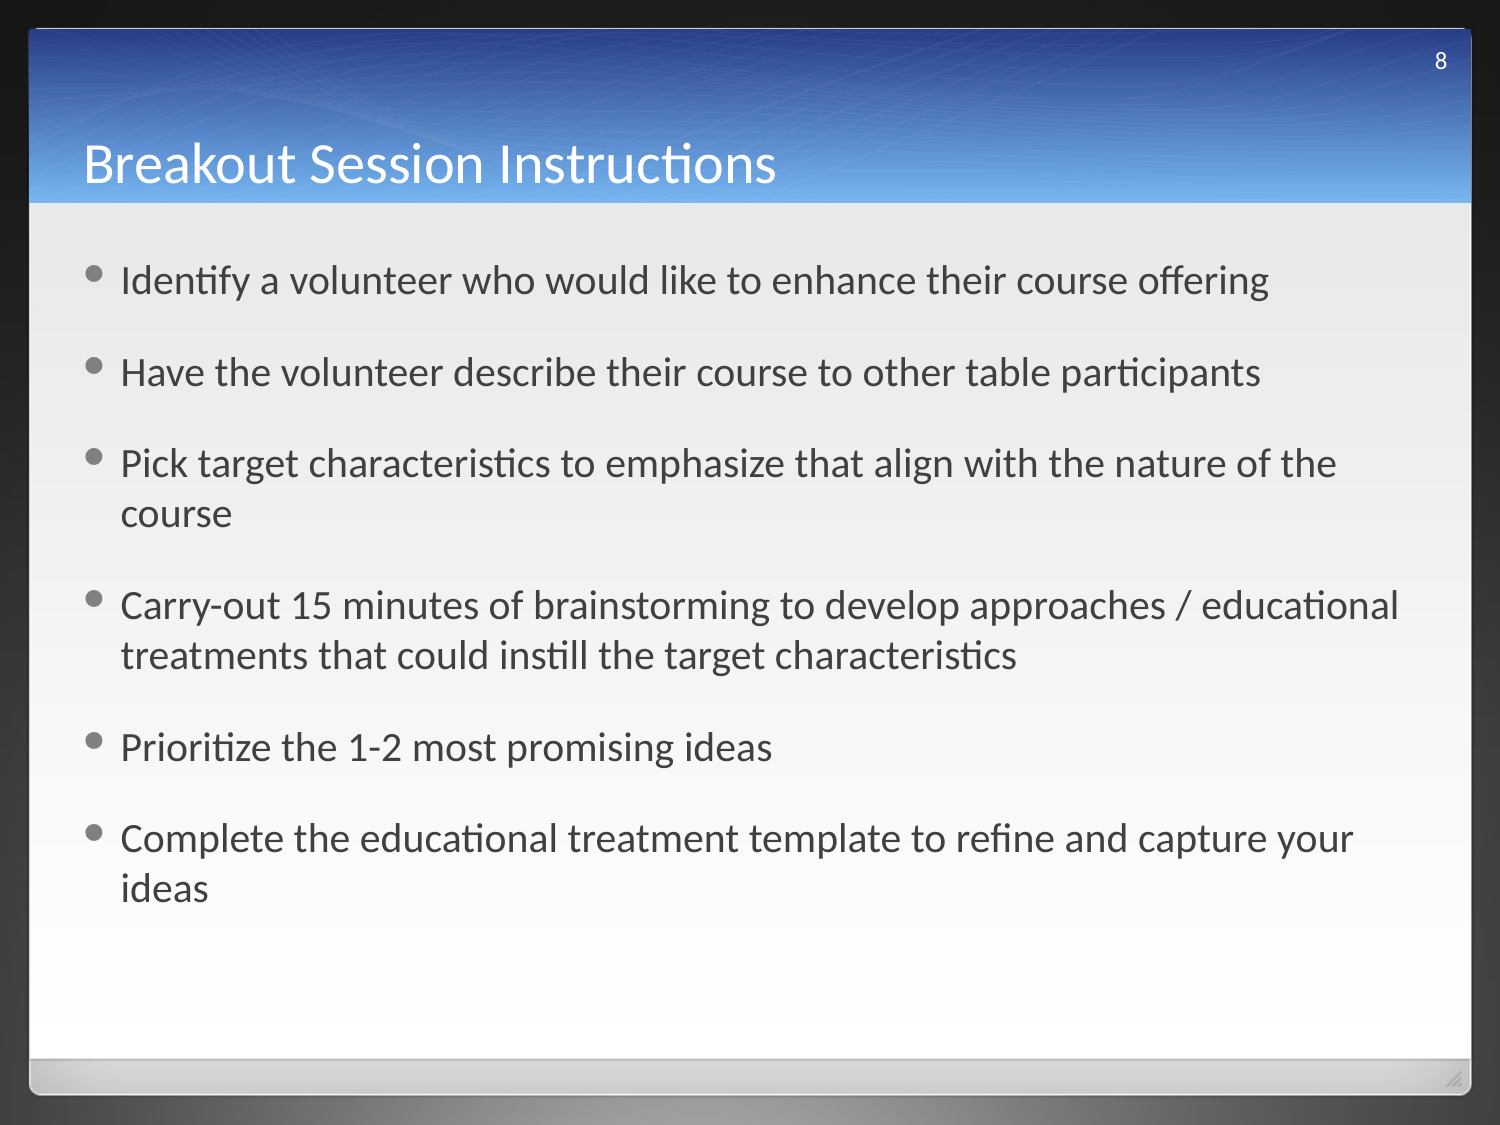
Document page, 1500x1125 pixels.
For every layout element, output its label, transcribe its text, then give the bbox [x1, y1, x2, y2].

picture [0, 0, 1500, 1125]
slide_number 8 [1374, 29, 1463, 90]
list Identify a volunteer who would like to enhance their course offering Have the volunteer describe their course to other table participants Pick target characteristics to emphasize that align with the nature of the course Carry-out 15 minutes of brainstorming to develop approaches / educational treatments that could instill the target characteristics Prioritize the 1-2 most promising ideas Complete the educational treatment template to refine and capture your ideas [68, 245, 1432, 1025]
title Breakout Session Instructions [68, 74, 1432, 203]
